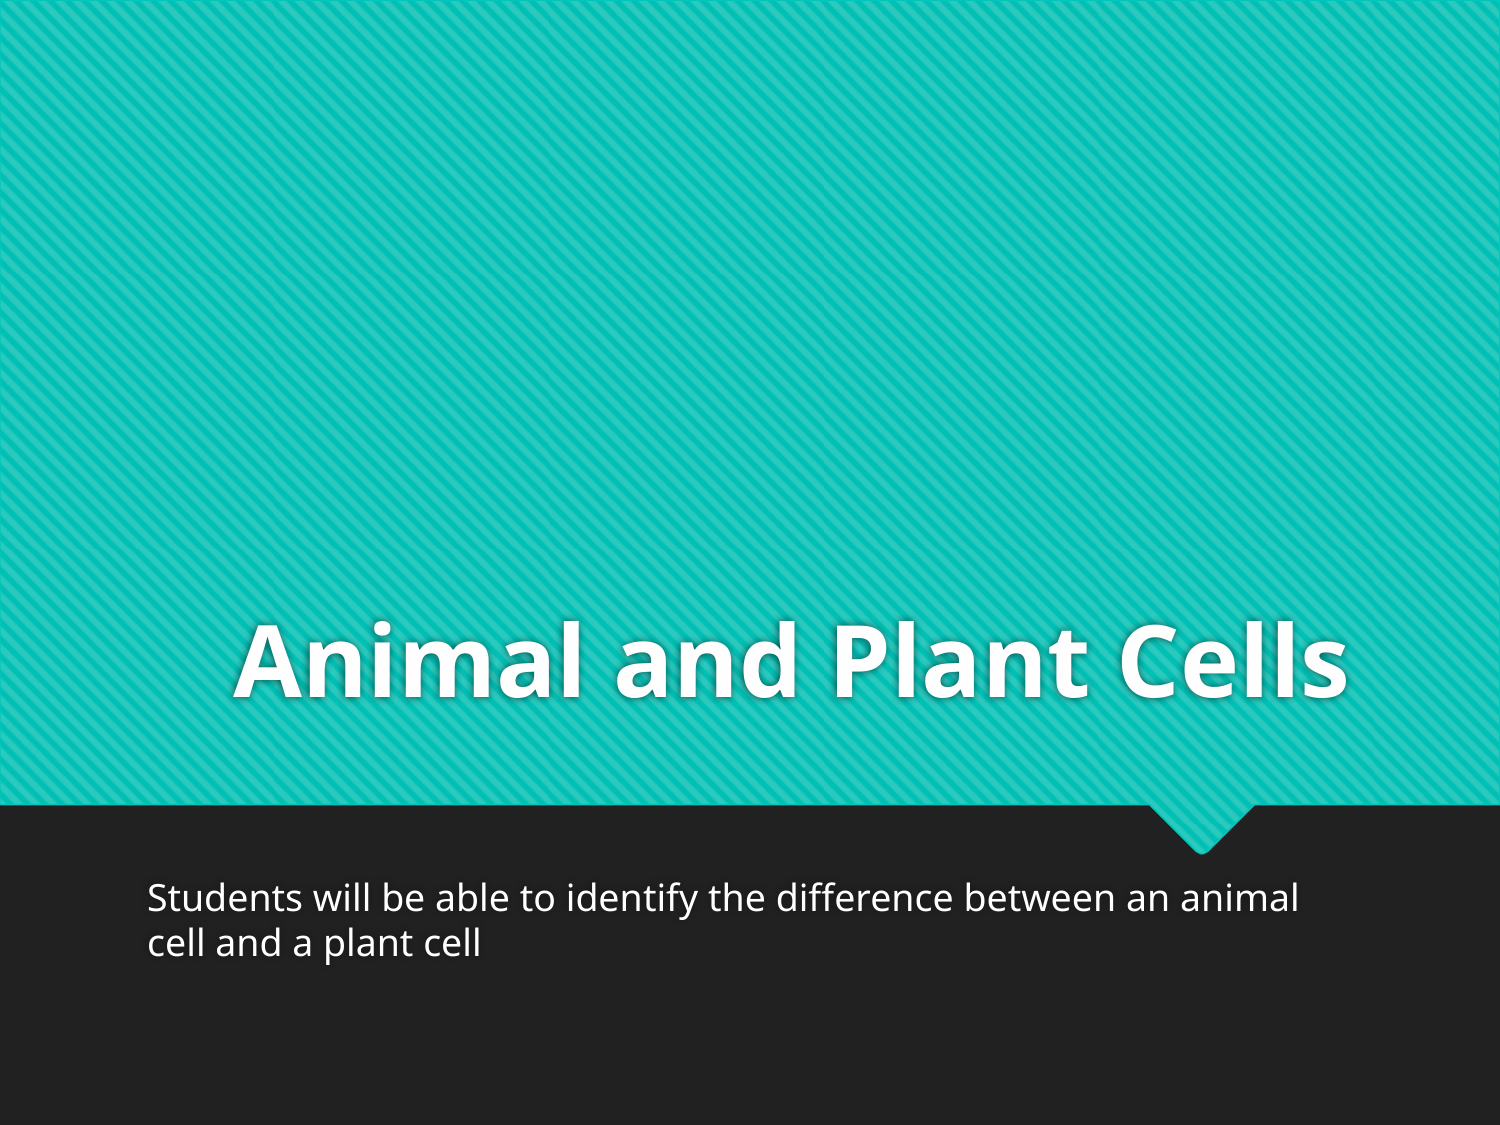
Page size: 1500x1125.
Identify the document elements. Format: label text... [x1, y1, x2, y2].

list Students will be able to identify the difference between an animal cell and a plant cell [132, 866, 1367, 938]
title Animal and Plant Cells [132, 484, 1367, 726]
